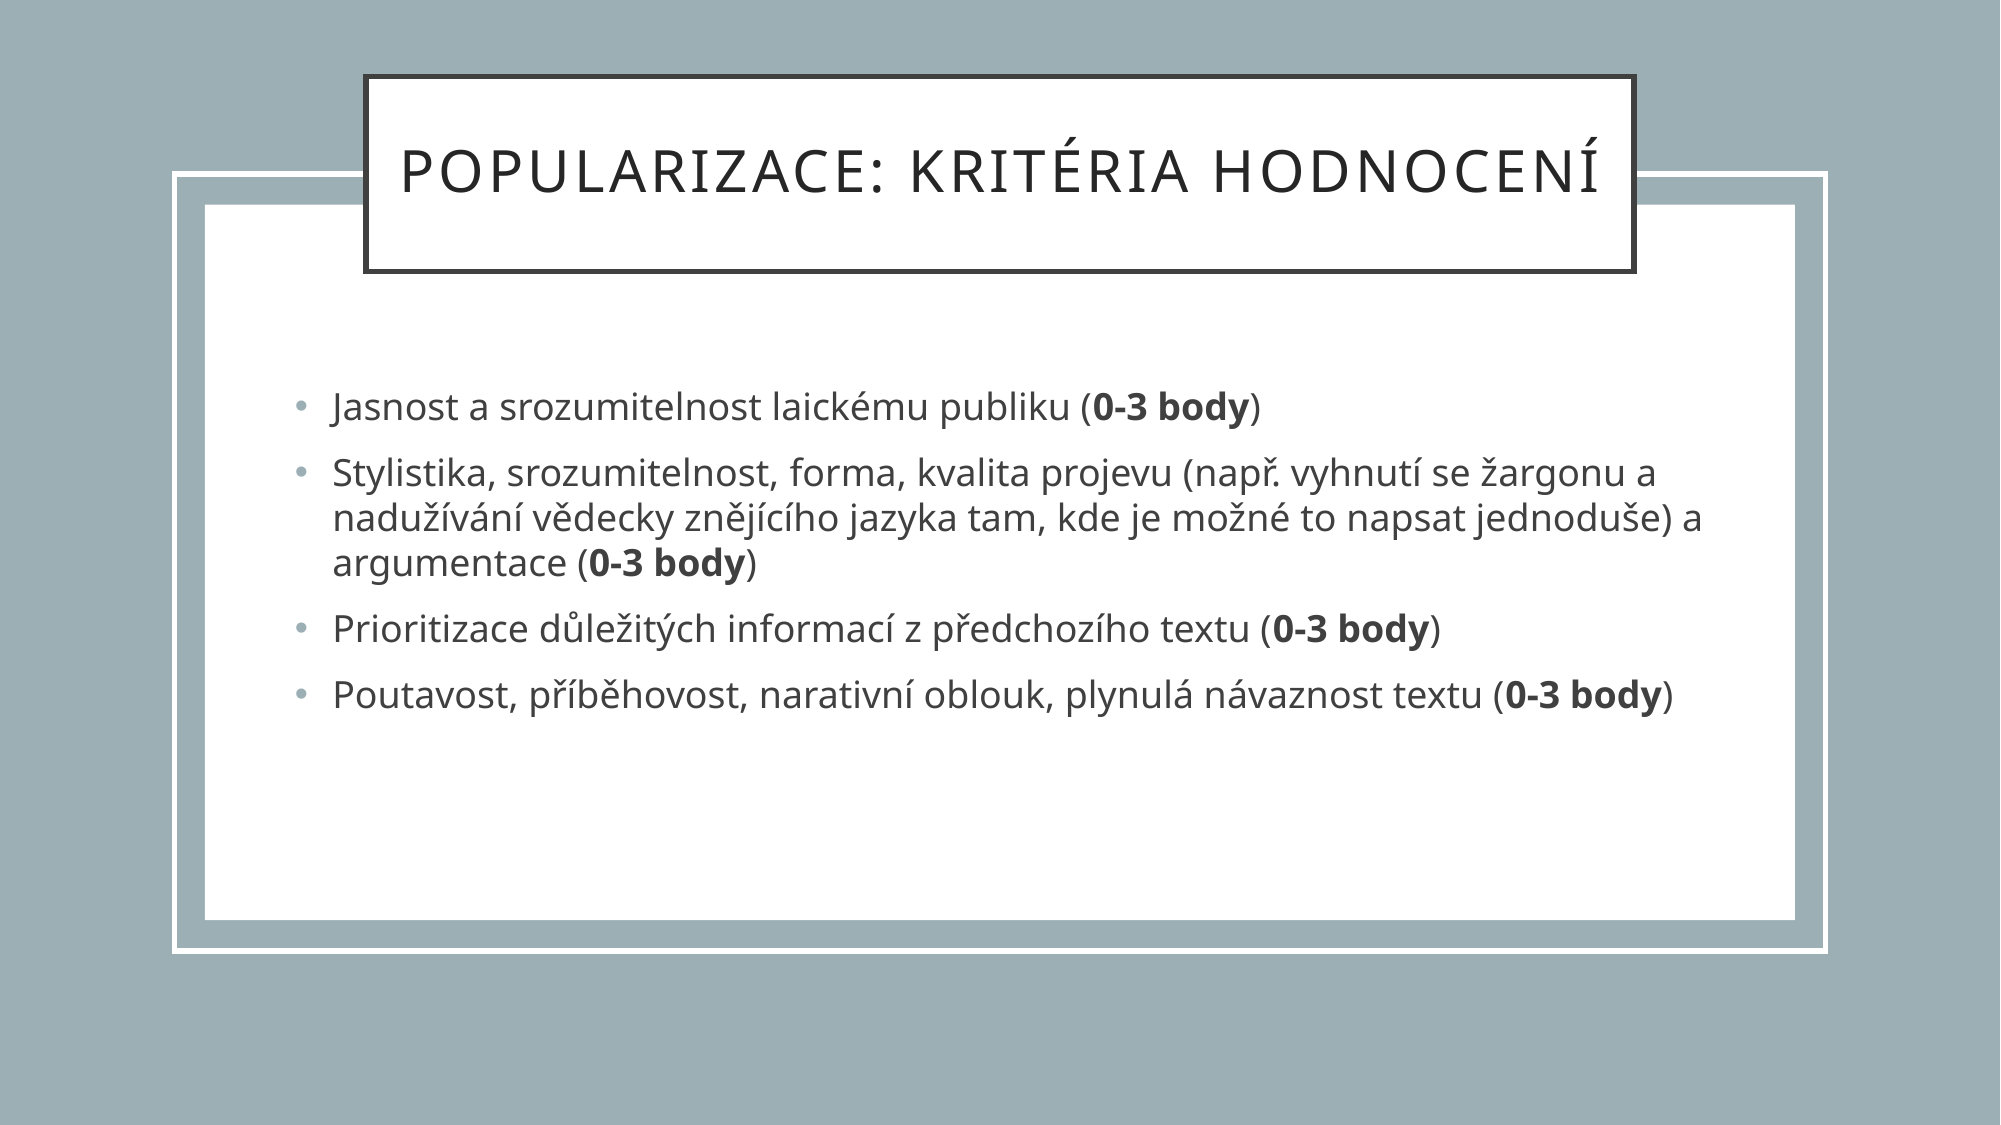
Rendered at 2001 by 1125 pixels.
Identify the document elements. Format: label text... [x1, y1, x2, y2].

text_box [173, 173, 1827, 952]
text_box [0, 0, 2000, 1125]
list Jasnost a srozumitelnost laickému publiku (0-3 body) Stylistika, srozumitelnost, forma, kvalita projevu (např. vyhnutí se žargonu a nadužívání vědecky znějícího jazyka tam, kde je možné to napsat jednoduše) a argumentace (0-3 body) Prioritizace důležitých informací z předchozího textu (0-3 body) Poutavost, příběhovost, narativní oblouk, plynulá návaznost textu (0-3 body) [279, 375, 1721, 849]
title Popularizace: kritéria hodnocení [363, 74, 1637, 274]
